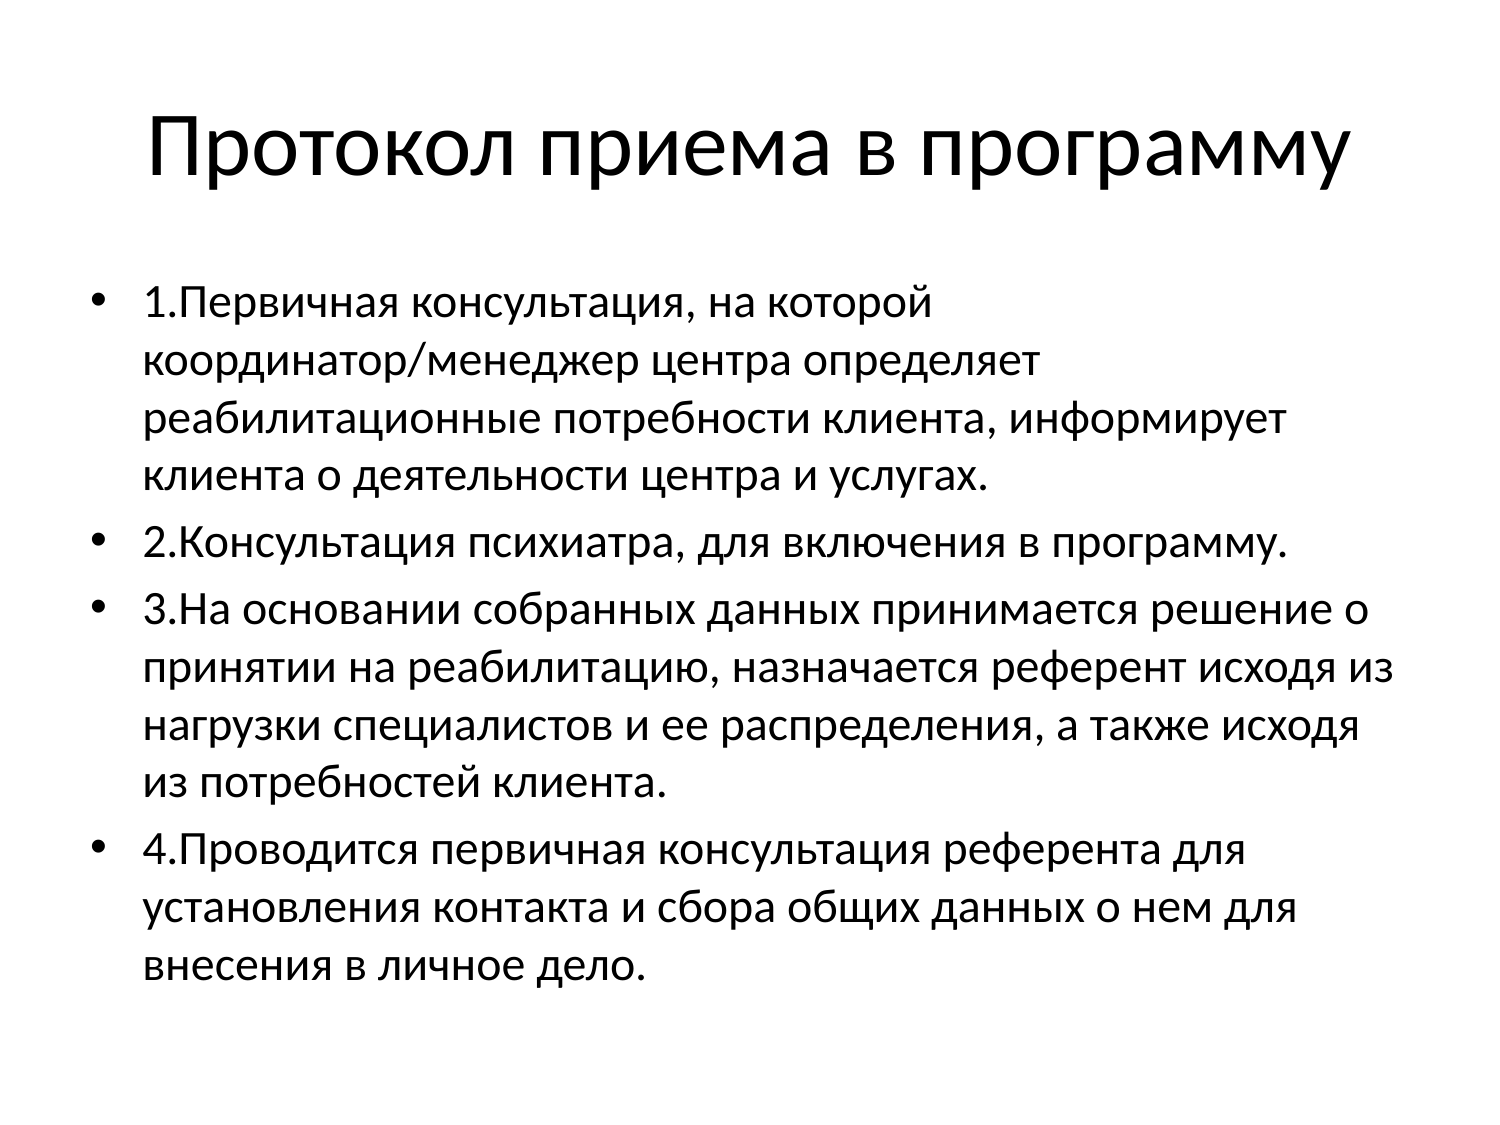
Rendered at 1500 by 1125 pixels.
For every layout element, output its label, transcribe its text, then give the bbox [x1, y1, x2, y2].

list 1.Первичная консультация, на которой координатор/менеджер центра определяет реабилитационные потребности клиента, информирует клиента о деятельности центра и услугах. 2.Консультация психиатра, для включения в программу. 3.На основании собранных данных принимается решение о принятии на реабилитацию, назначается референт исходя из нагрузки специалистов и ее распределения, а также исходя из потребностей клиента. 4.Проводится первичная консультация референта для установления контакта и сбора общих данных о нем для внесения в личное дело. [75, 262, 1425, 1005]
title Протокол приема в программу [75, 45, 1425, 233]
